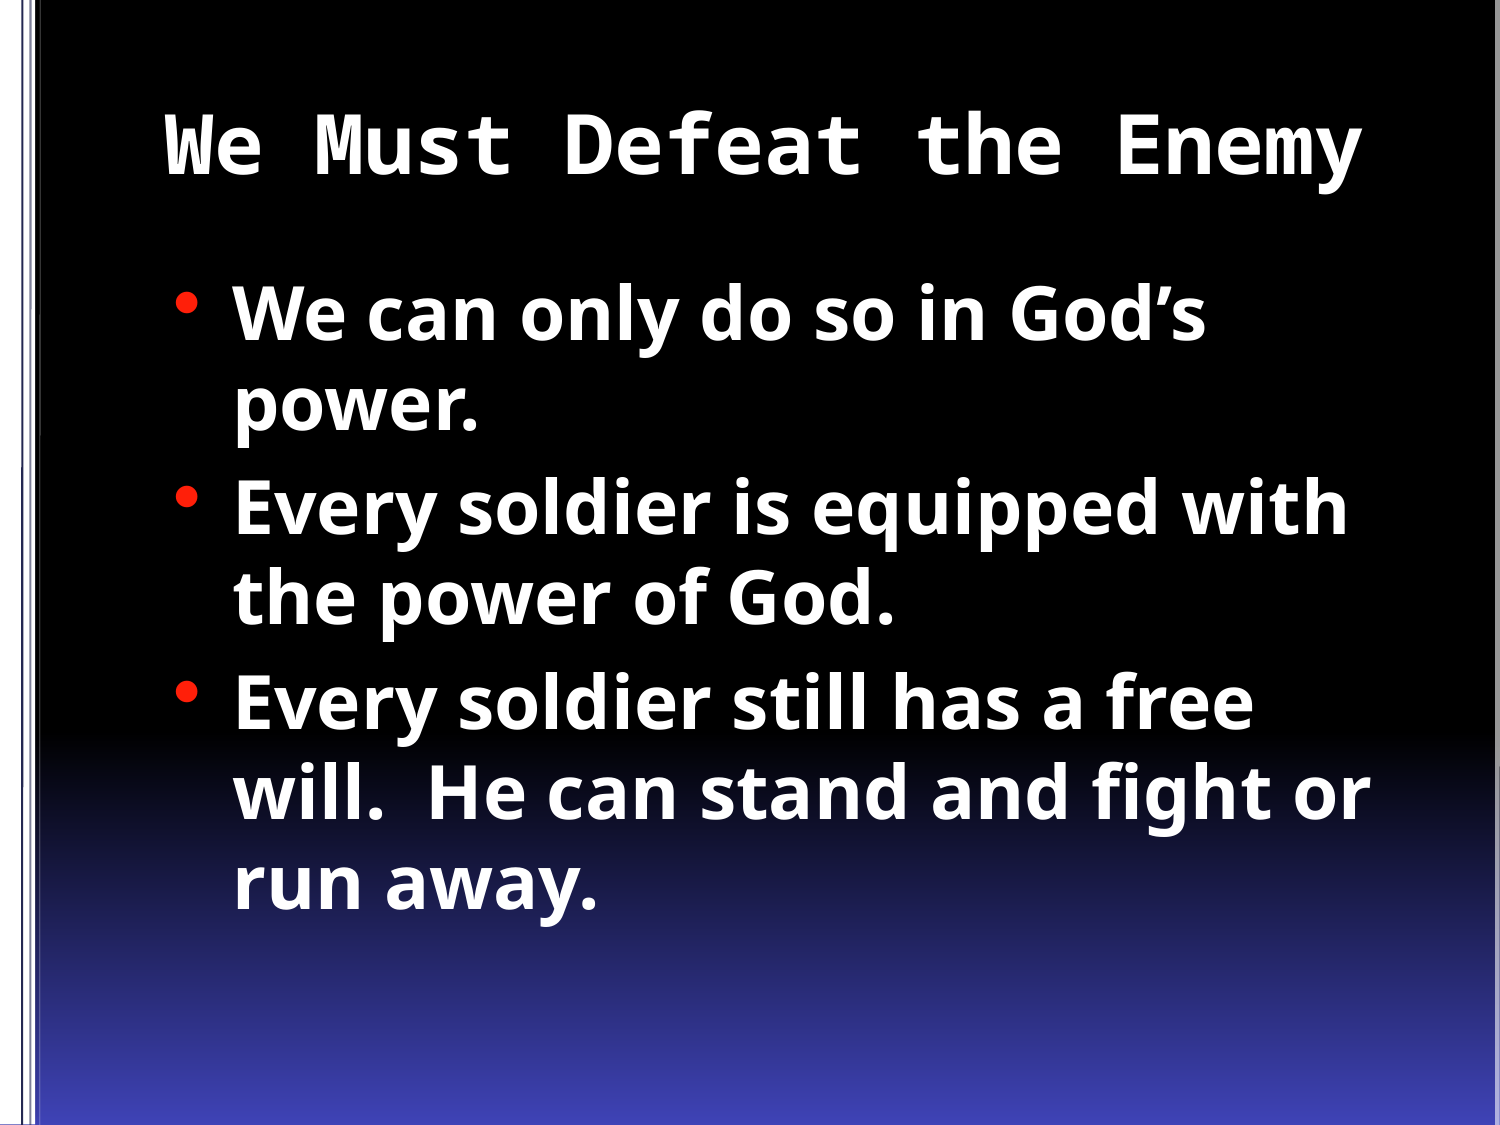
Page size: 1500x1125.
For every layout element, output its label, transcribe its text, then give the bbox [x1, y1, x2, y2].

list We can only do so in God’s power. Every soldier is equipped with the power of God. Every soldier still has a free will. He can stand and fight or run away. [150, 257, 1425, 1043]
title We Must Defeat the Enemy [150, 83, 1425, 234]
